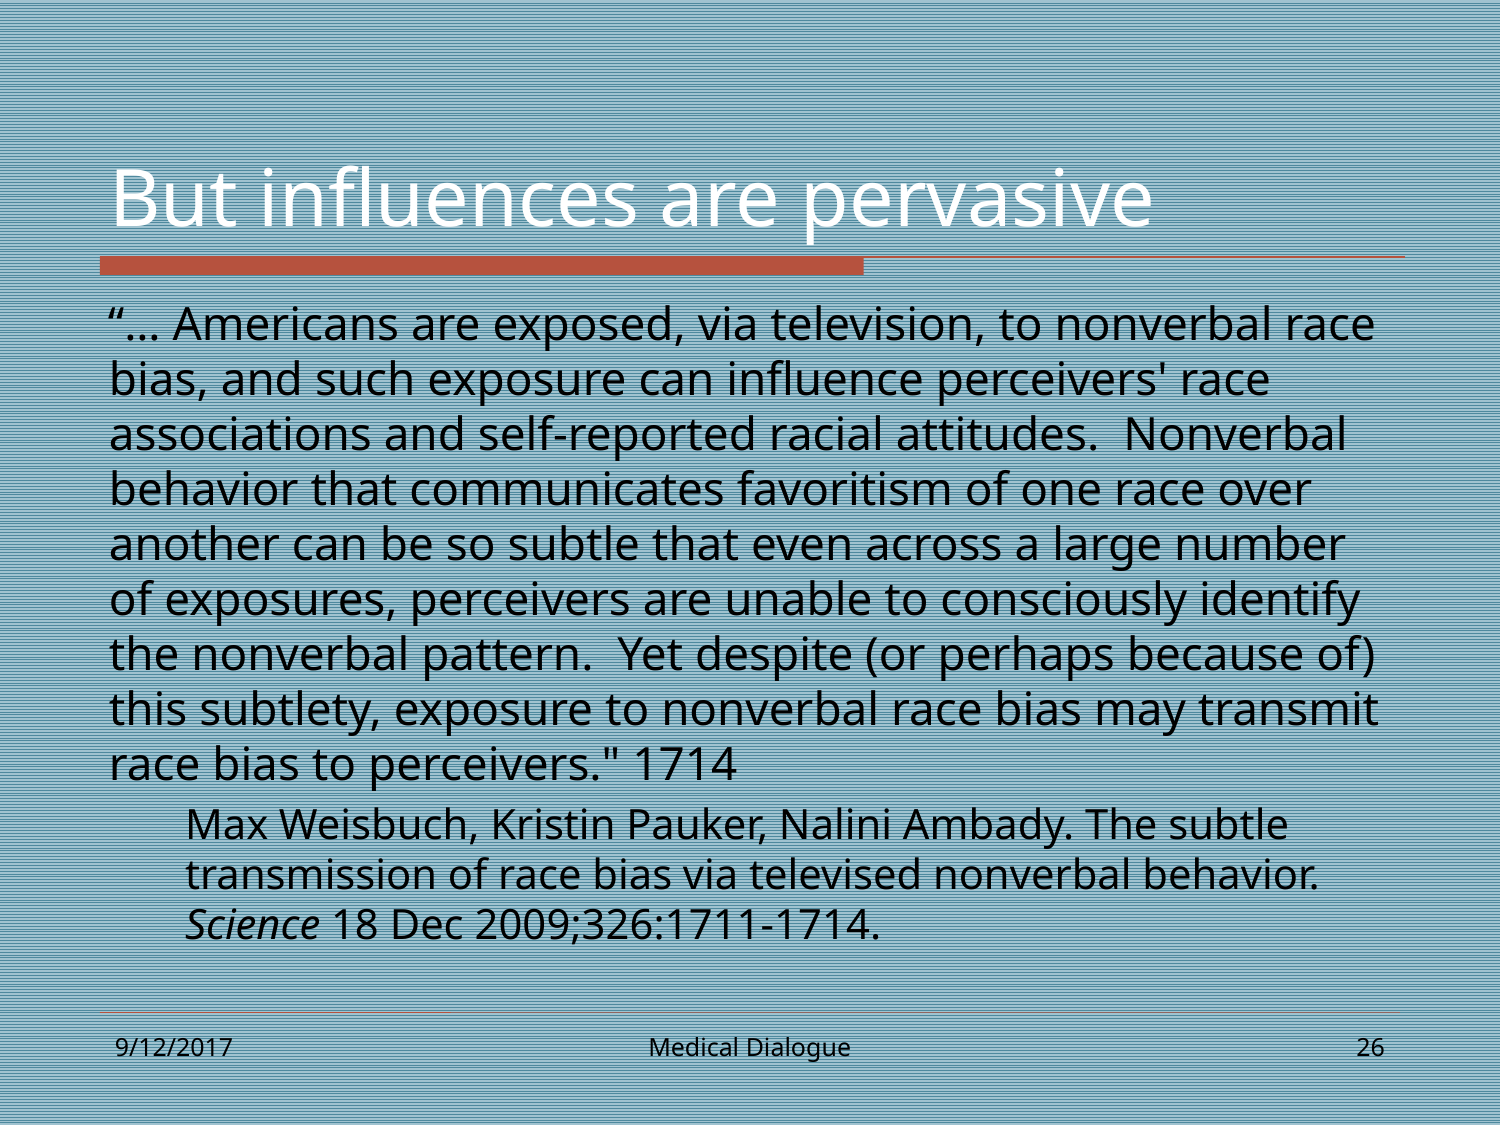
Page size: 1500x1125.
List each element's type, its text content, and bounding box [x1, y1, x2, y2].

title But influences are pervasive [94, 50, 1407, 250]
footer Medical Dialogue [512, 1024, 988, 1103]
list “… Americans are exposed, via television, to nonverbal race bias, and such exposure can influence perceivers' race associations and self-reported racial attitudes. Nonverbal behavior that communicates favoritism of one race over another can be so subtle that even across a large number of exposures, perceivers are unable to consciously identify the nonverbal pattern. Yet despite (or perhaps because of) this subtlety, exposure to nonverbal race bias may transmit race bias to perceivers." 1714 Max Weisbuch, Kristin Pauker, Nalini Ambady. The subtle transmission of race bias via televised nonverbal behavior. Science 18 Dec 2009;326:1711-1714. [92, 287, 1406, 988]
slide_number 26 [1074, 1024, 1401, 1103]
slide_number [99, 1024, 426, 1103]
